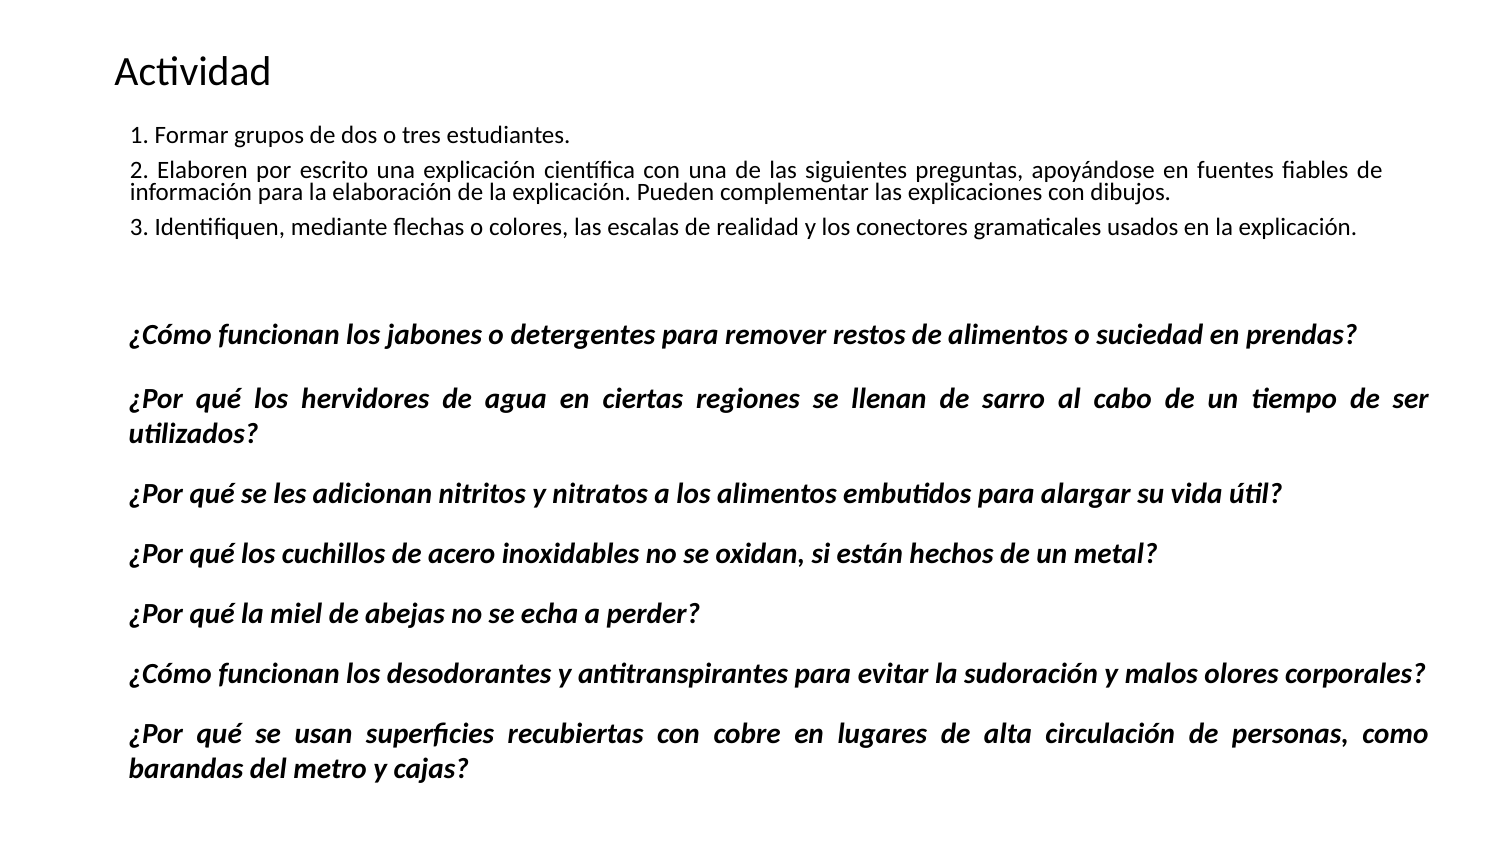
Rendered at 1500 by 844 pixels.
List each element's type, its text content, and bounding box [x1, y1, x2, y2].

title Actividad [103, 44, 1397, 104]
text_box ¿Cómo funcionan los jabones o detergentes para remover restos de alimentos o suciedad en prendas? ¿Por qué los hervidores de agua en ciertas regiones se llenan de sarro al cabo de un tiempo de ser utilizados? ¿Por qué se les adicionan nitritos y nitratos a los alimentos embutidos para alargar su vida útil? ¿Por qué los cuchillos de acero inoxidables no se oxidan, si están hechos de un metal? ¿Por qué la miel de abejas no se echa a perder? ¿Cómo funcionan los desodorantes y antitranspirantes para evitar la sudoración y malos olores corporales? ¿Por qué se usan superficies recubiertas con cobre en lugares de alta circulación de personas, como barandas del metro y cajas? [114, 307, 1445, 844]
list 1. Formar grupos de dos o tres estudiantes. 2. Elaboren por escrito una explicación científica con una de las siguientes preguntas, apoyándose en fuentes fiables de información para la elaboración de la explicación. Pueden complementar las explicaciones con dibujos. 3. Identifiquen, mediante flechas o colores, las escalas de realidad y los conectores gramaticales usados en la explicación. [103, 119, 1397, 347]
